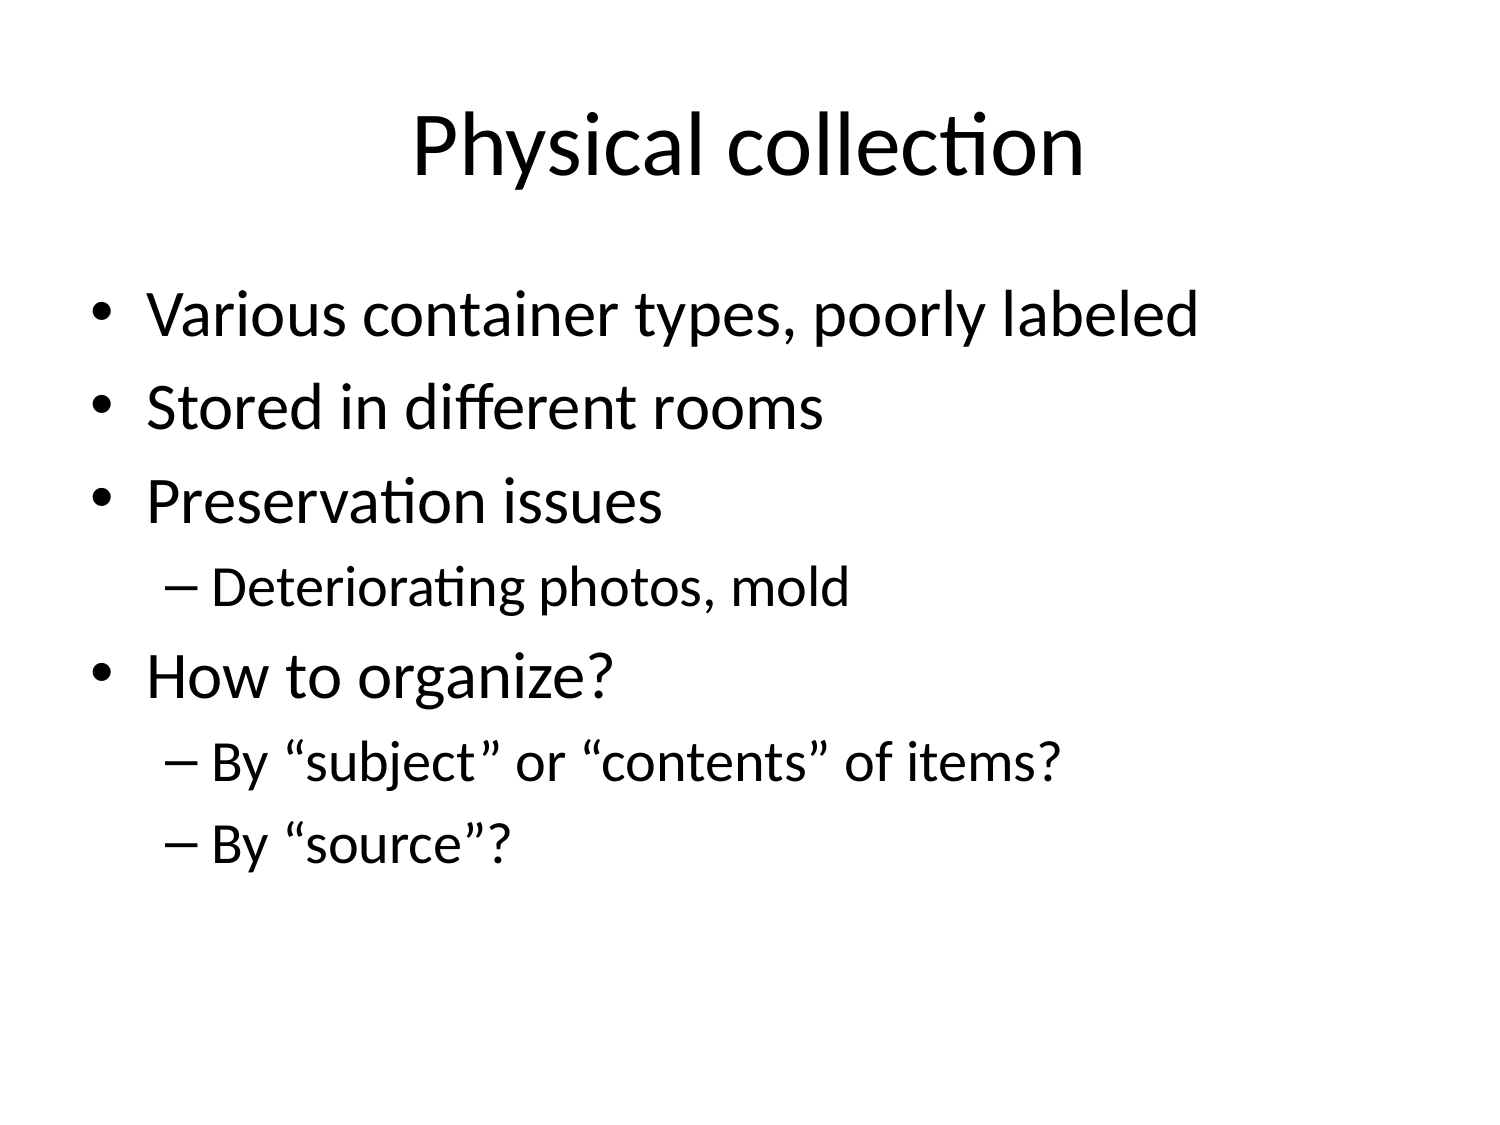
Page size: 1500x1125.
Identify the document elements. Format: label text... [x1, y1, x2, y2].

list Various container types, poorly labeled Stored in different rooms Preservation issues Deteriorating photos, mold How to organize? By “subject” or “contents” of items? By “source”? [75, 262, 1425, 1005]
title Physical collection [75, 45, 1425, 233]
